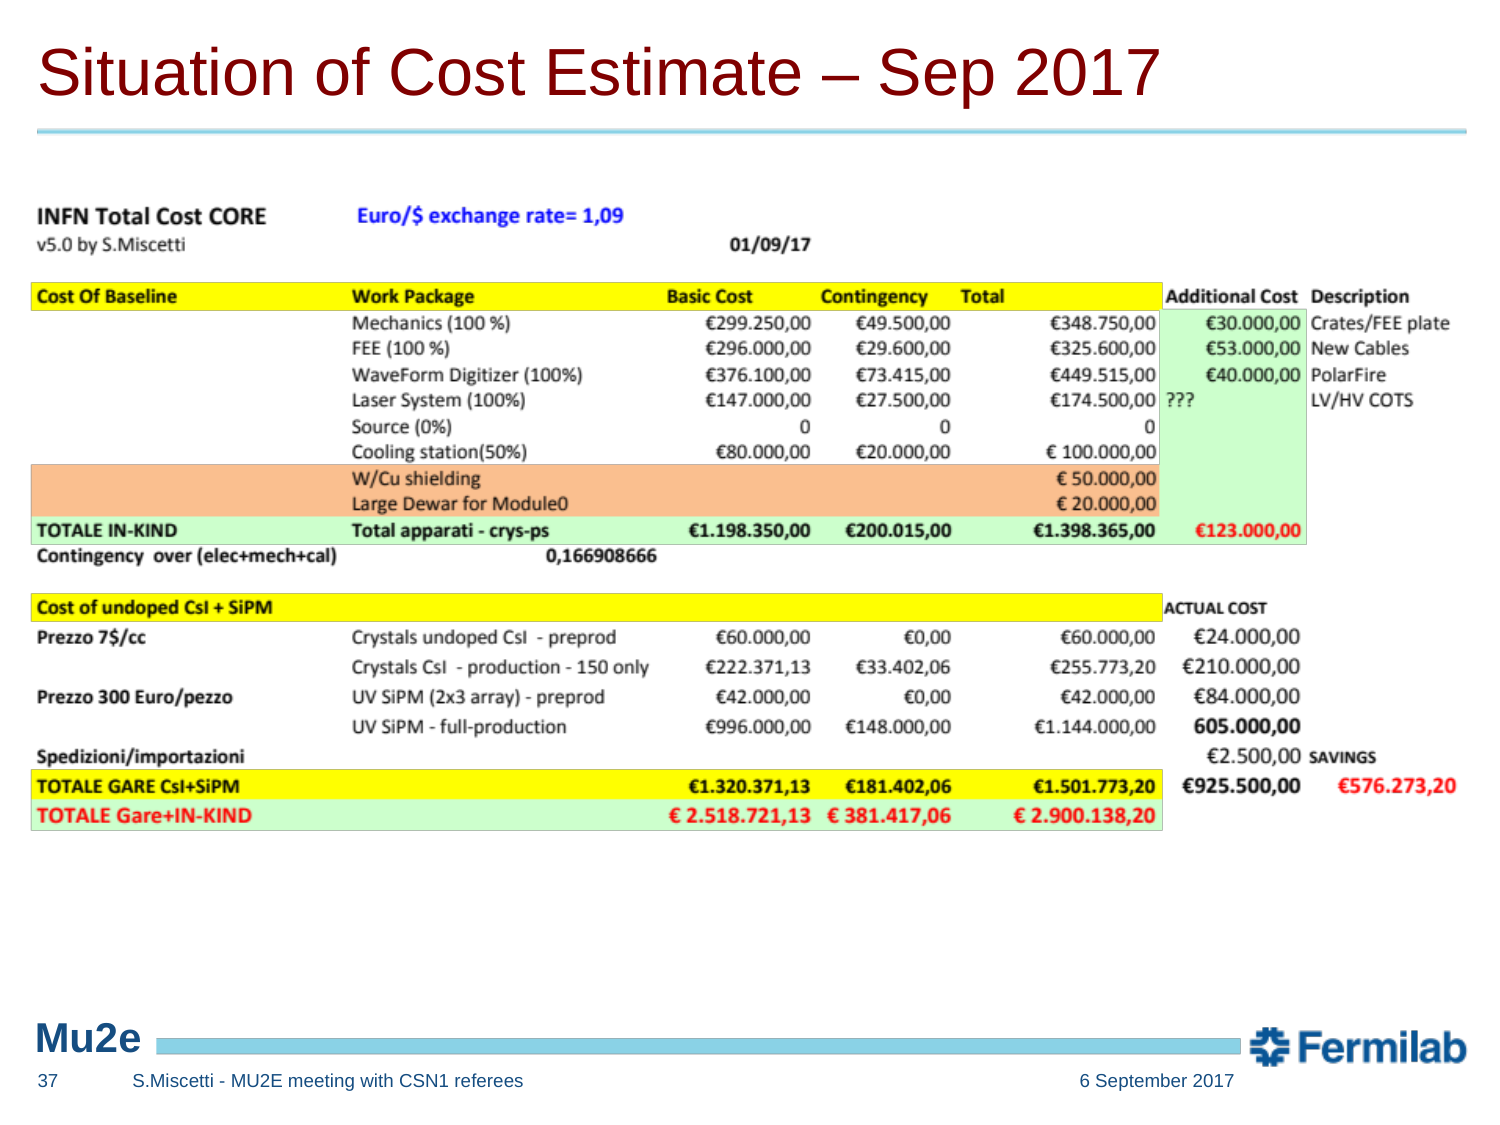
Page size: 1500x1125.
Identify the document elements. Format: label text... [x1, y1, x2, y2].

footer S.Miscetti - MU2E meeting with CSN1 referees [132, 1068, 1014, 1109]
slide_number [1058, 1068, 1235, 1109]
slide_number 36 [37, 1068, 111, 1109]
picture [22, 178, 1500, 853]
title Situation of Cost Estimate – Sep 2017 [37, 3, 1463, 109]
